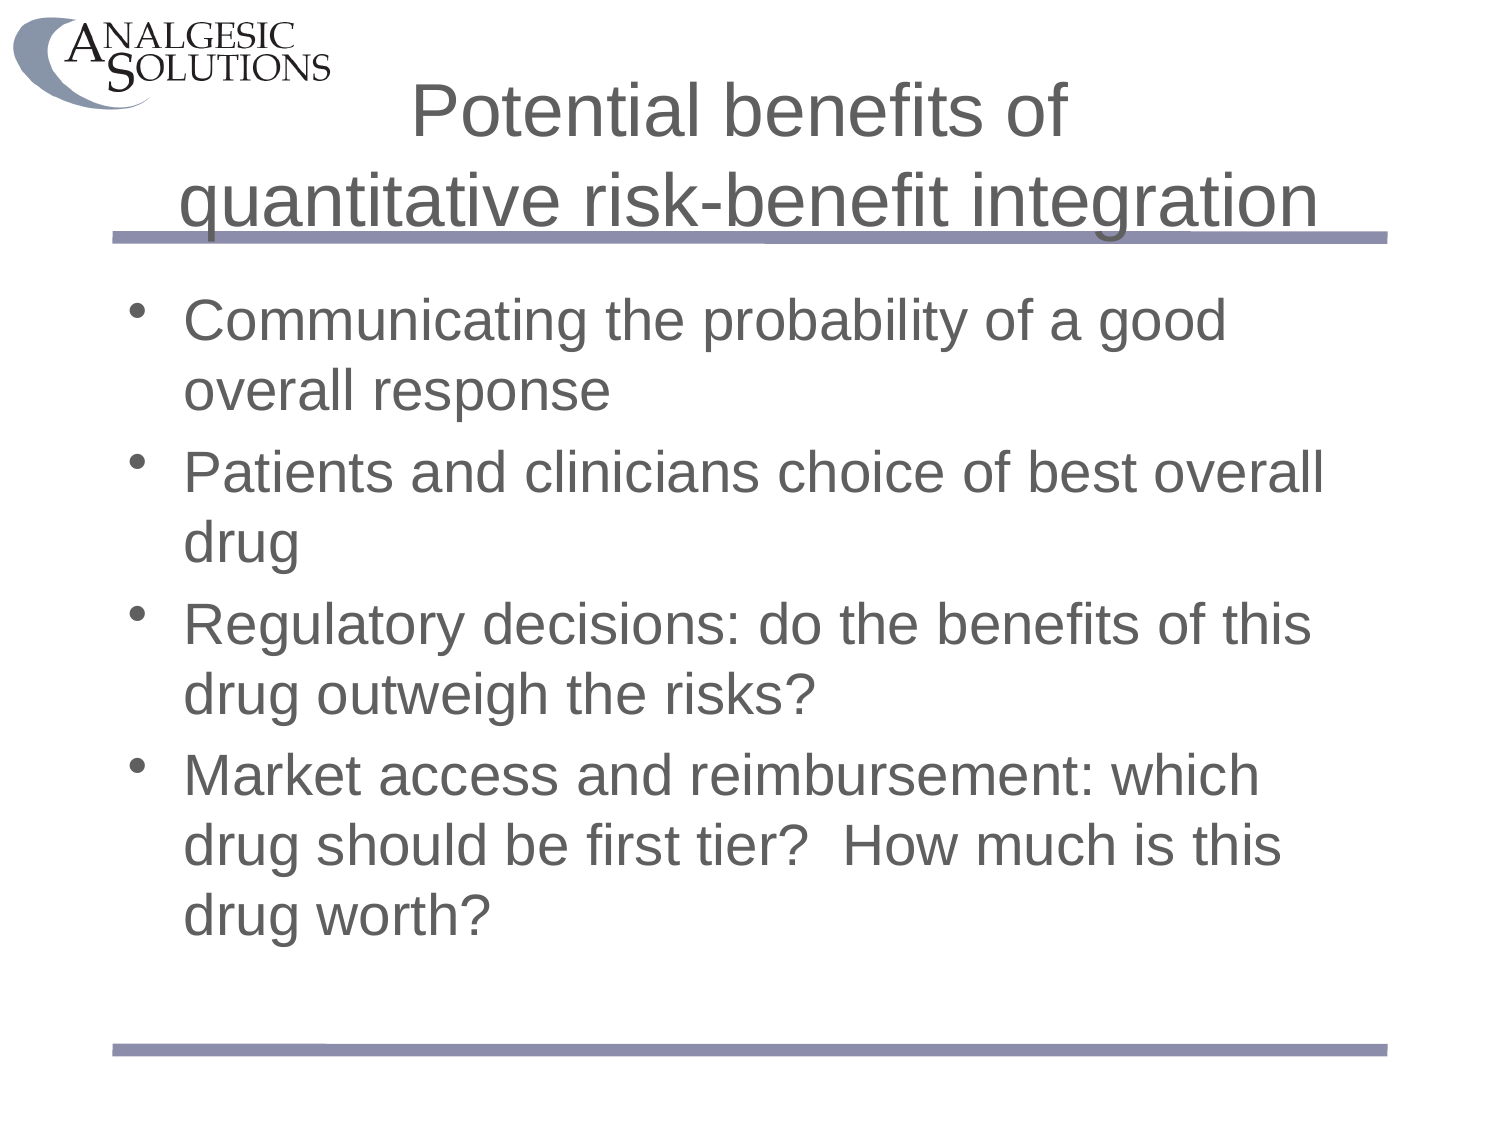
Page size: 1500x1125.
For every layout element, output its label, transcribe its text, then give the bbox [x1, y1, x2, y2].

title Potential benefits of quantitative risk-benefit integration [112, 57, 1388, 246]
list Communicating the probability of a good overall response Patients and clinicians choice of best overall drug Regulatory decisions: do the benefits of this drug outweigh the risks? Market access and reimbursement: which drug should be first tier? How much is this drug worth? [112, 274, 1388, 976]
